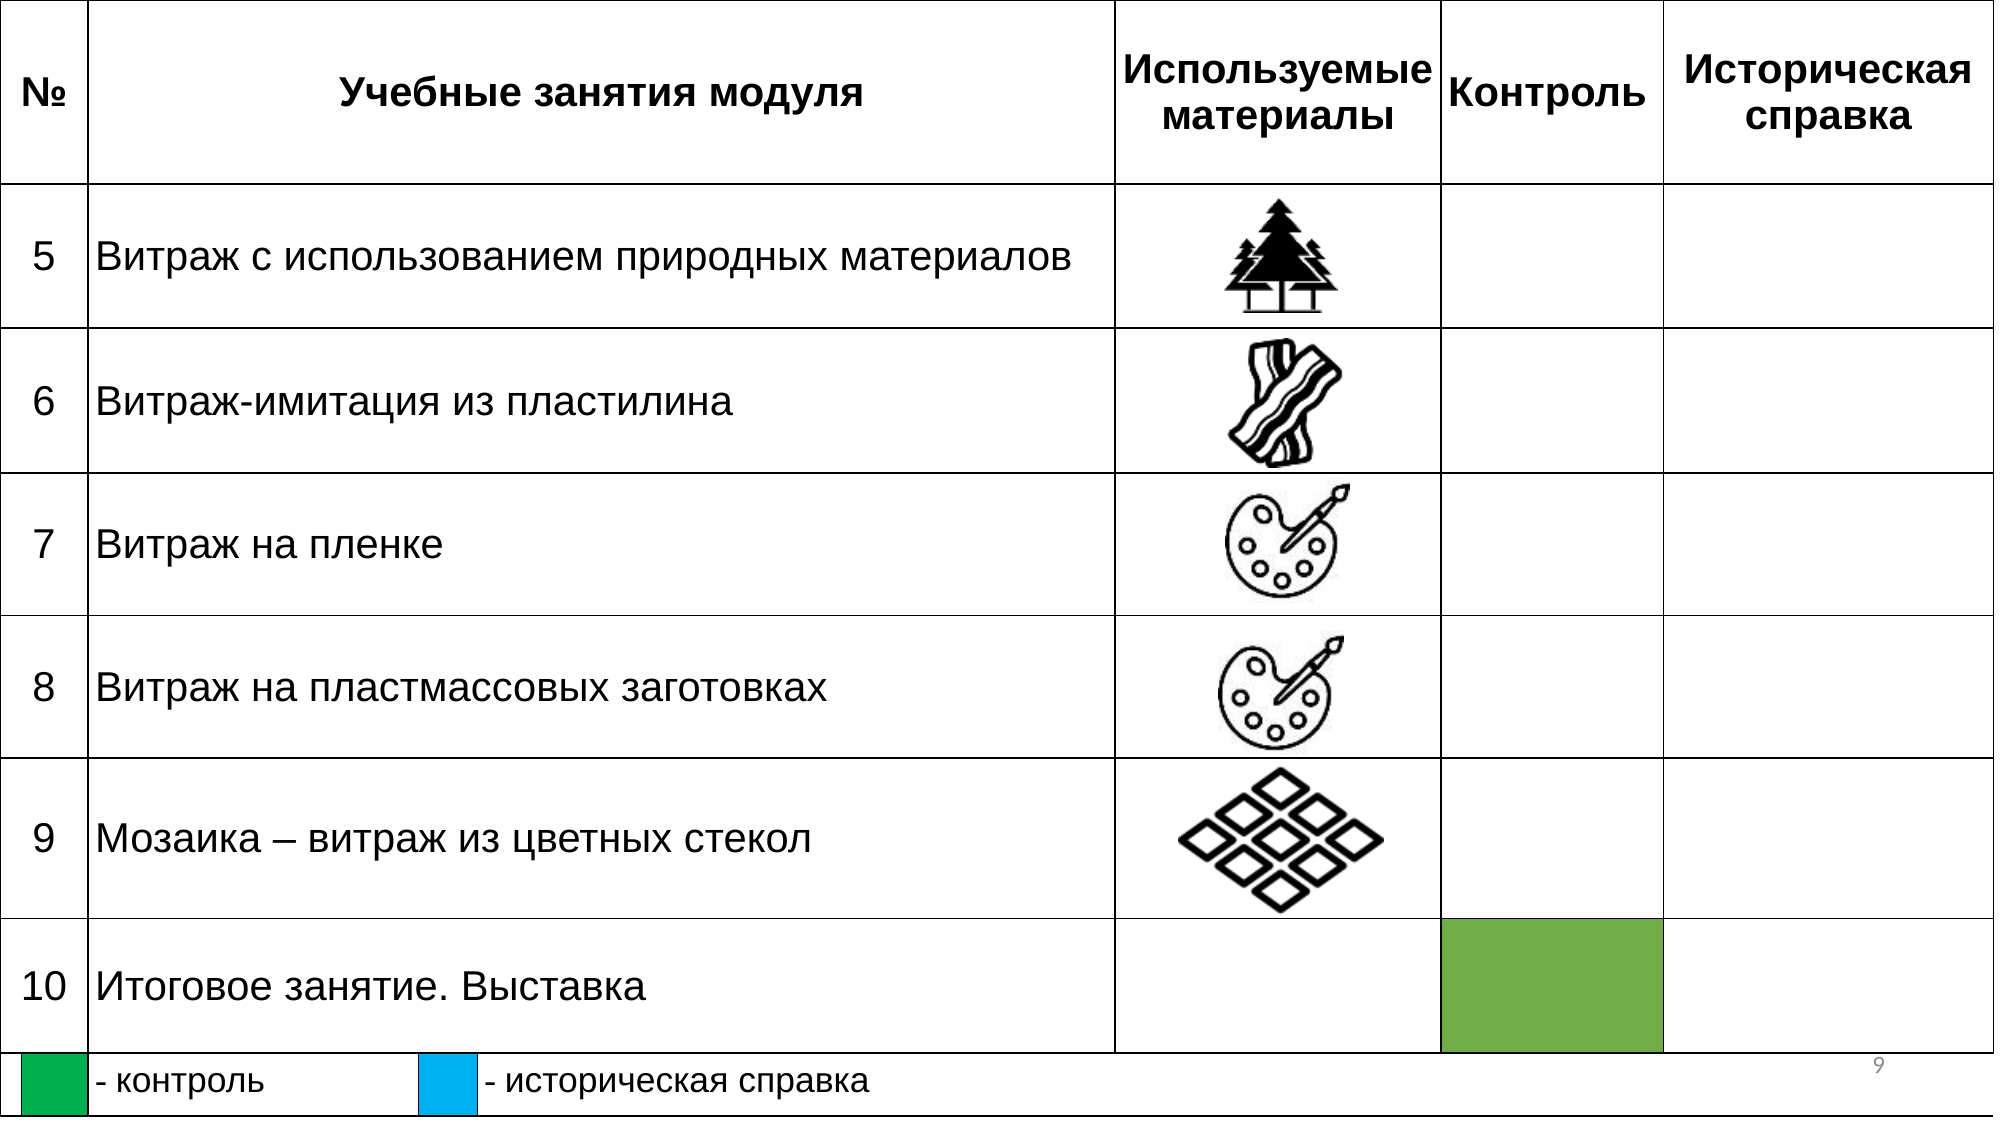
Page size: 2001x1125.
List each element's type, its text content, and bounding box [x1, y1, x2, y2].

table_cell 5 [1, 185, 87, 327]
table_cell - контроль [89, 1054, 418, 1115]
table_cell [1442, 185, 1663, 327]
picture [1178, 630, 1384, 943]
table_cell [1116, 329, 1440, 472]
table_cell Витраж на пленке [89, 474, 1114, 615]
table_cell 10 [1, 919, 87, 1052]
table_cell [1, 1054, 21, 1115]
table_header Контроль [1442, 1, 1663, 183]
table_header Учебные занятия модуля [89, 1, 1114, 183]
table_cell [1116, 474, 1440, 615]
picture [1220, 338, 1350, 468]
table_cell Итоговое занятие. Выставка [89, 919, 1114, 1052]
table_cell 6 [1, 329, 87, 472]
table_header № [1, 1, 87, 183]
table_cell [1442, 474, 1663, 615]
table_cell [1442, 329, 1663, 472]
table_cell [419, 1054, 477, 1115]
table_cell Мозаика – витраж из цветных стекол [89, 759, 1114, 918]
table_cell 7 [1, 474, 87, 615]
table_cell [1664, 919, 1993, 1052]
table_cell [1442, 616, 1663, 757]
table_cell [1116, 616, 1440, 757]
slide_number 9 [1433, 1024, 1901, 1103]
picture [1224, 478, 1350, 603]
table_cell 9 [1, 759, 87, 918]
table_cell [1664, 185, 1993, 327]
table_cell Витраж-имитация из пластилина [89, 329, 1114, 472]
table_cell [1664, 616, 1993, 757]
table_cell 8 [1, 616, 87, 757]
table_cell [1116, 185, 1440, 327]
table_cell [1664, 474, 1993, 615]
picture [1224, 198, 1338, 313]
table_cell - историческая справка [478, 1054, 1993, 1115]
table_cell [1664, 759, 1993, 918]
table_header Используемые материалы [1116, 1, 1440, 183]
table_cell [1442, 919, 1663, 1024]
table_cell [1116, 919, 1440, 1052]
table_header Историческая справка [1664, 1, 1993, 183]
table_cell Витраж на пластмассовых заготовках [89, 616, 1114, 757]
table_cell [22, 1054, 87, 1115]
table_cell [1664, 329, 1993, 472]
table_cell Витраж с использованием природных материалов [89, 185, 1114, 327]
table_cell [1442, 759, 1663, 918]
table_cell [1384, 759, 1440, 918]
table_cell [1116, 759, 1178, 918]
